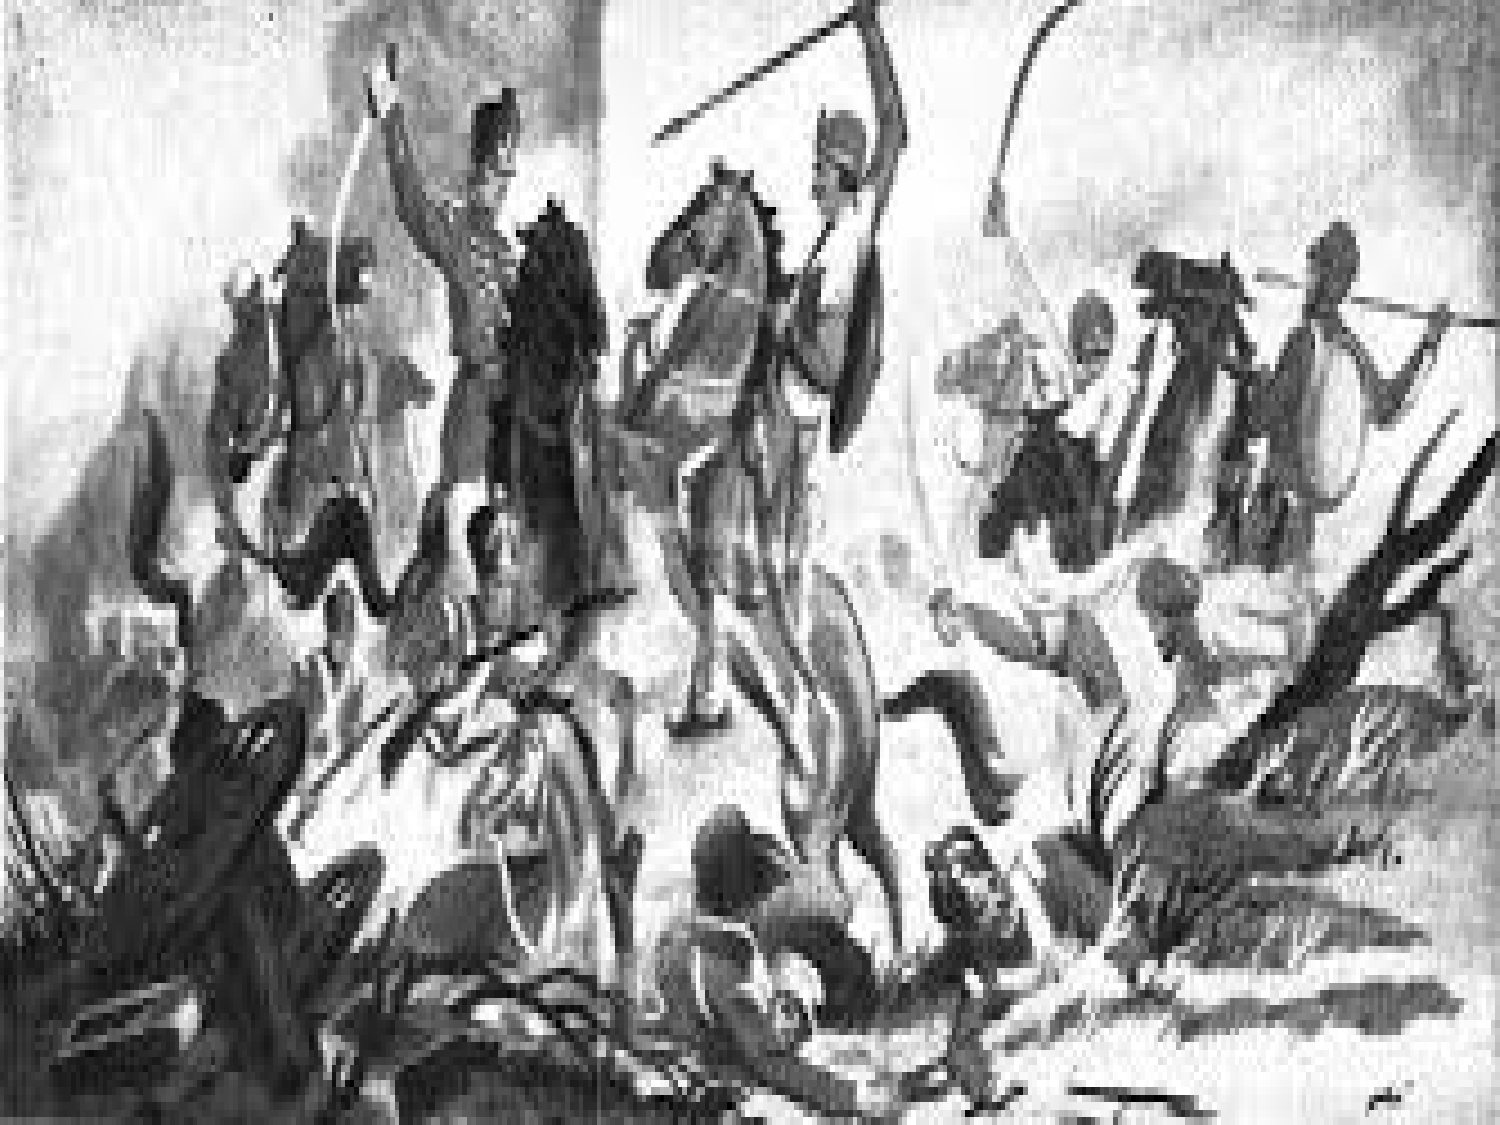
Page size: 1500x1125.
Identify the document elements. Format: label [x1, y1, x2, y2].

list [0, 0, 1500, 1125]
